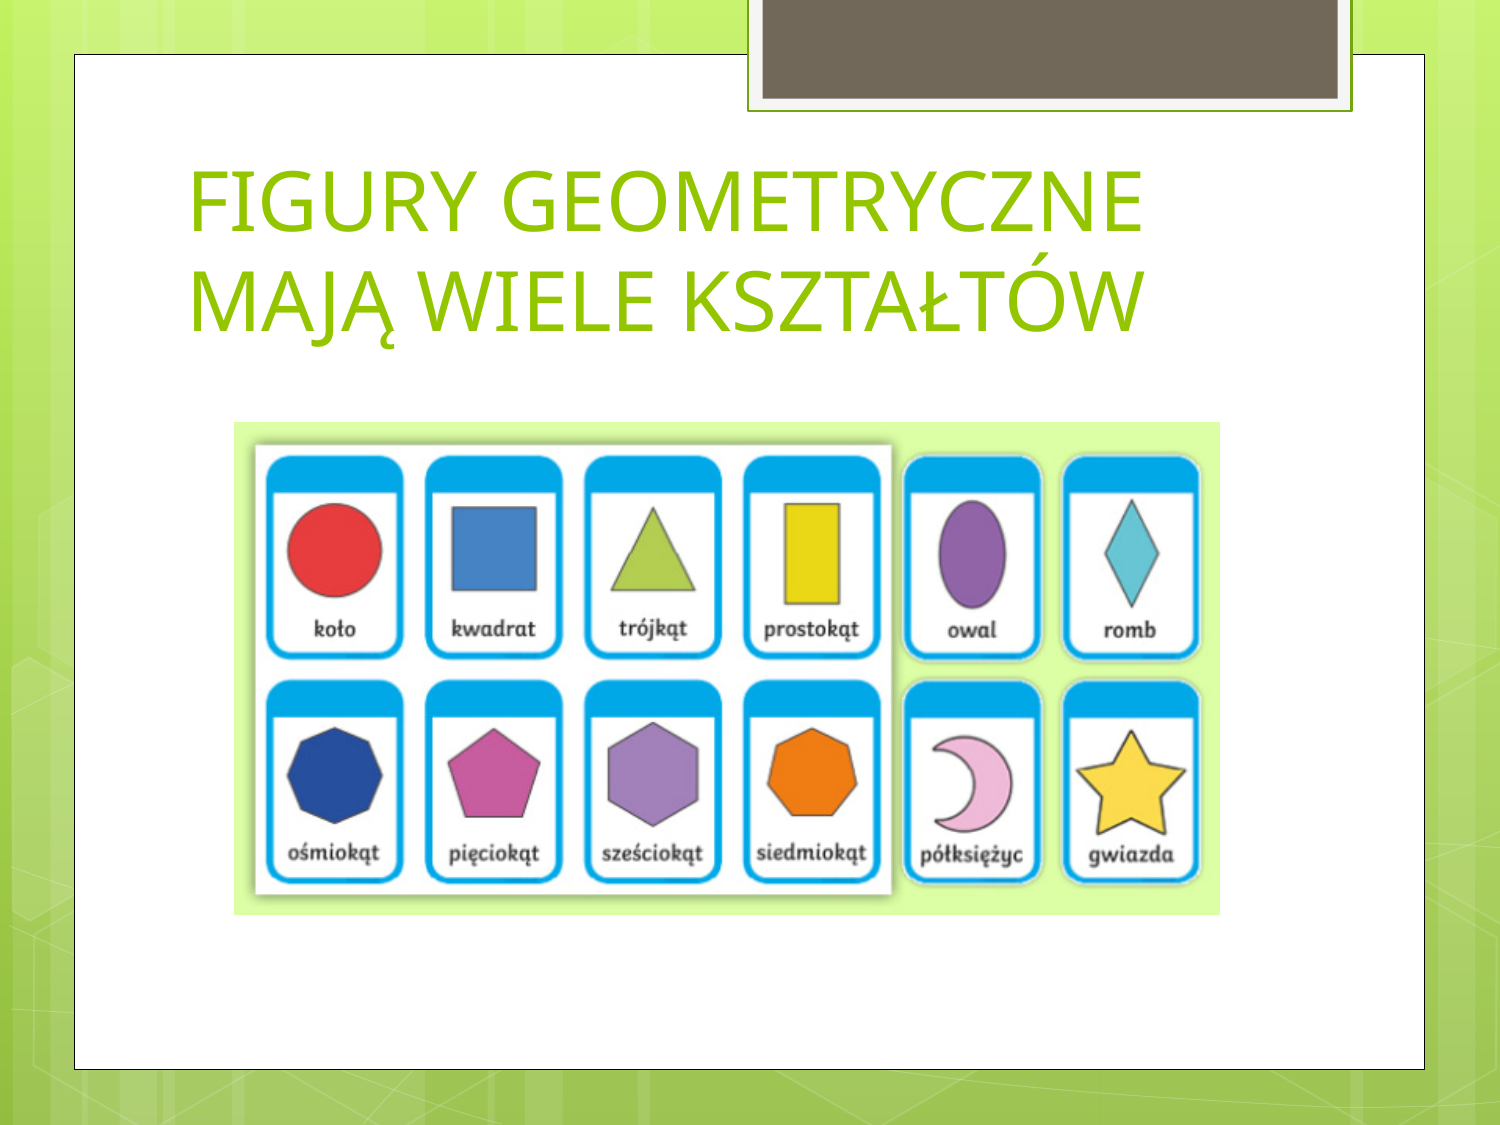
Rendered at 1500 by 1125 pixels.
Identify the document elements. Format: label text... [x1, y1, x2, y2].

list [234, 422, 1220, 916]
title FIGURY GEOMETRYCZNE MAJĄ WIELE KSZTAŁTÓW [171, 168, 1324, 357]
